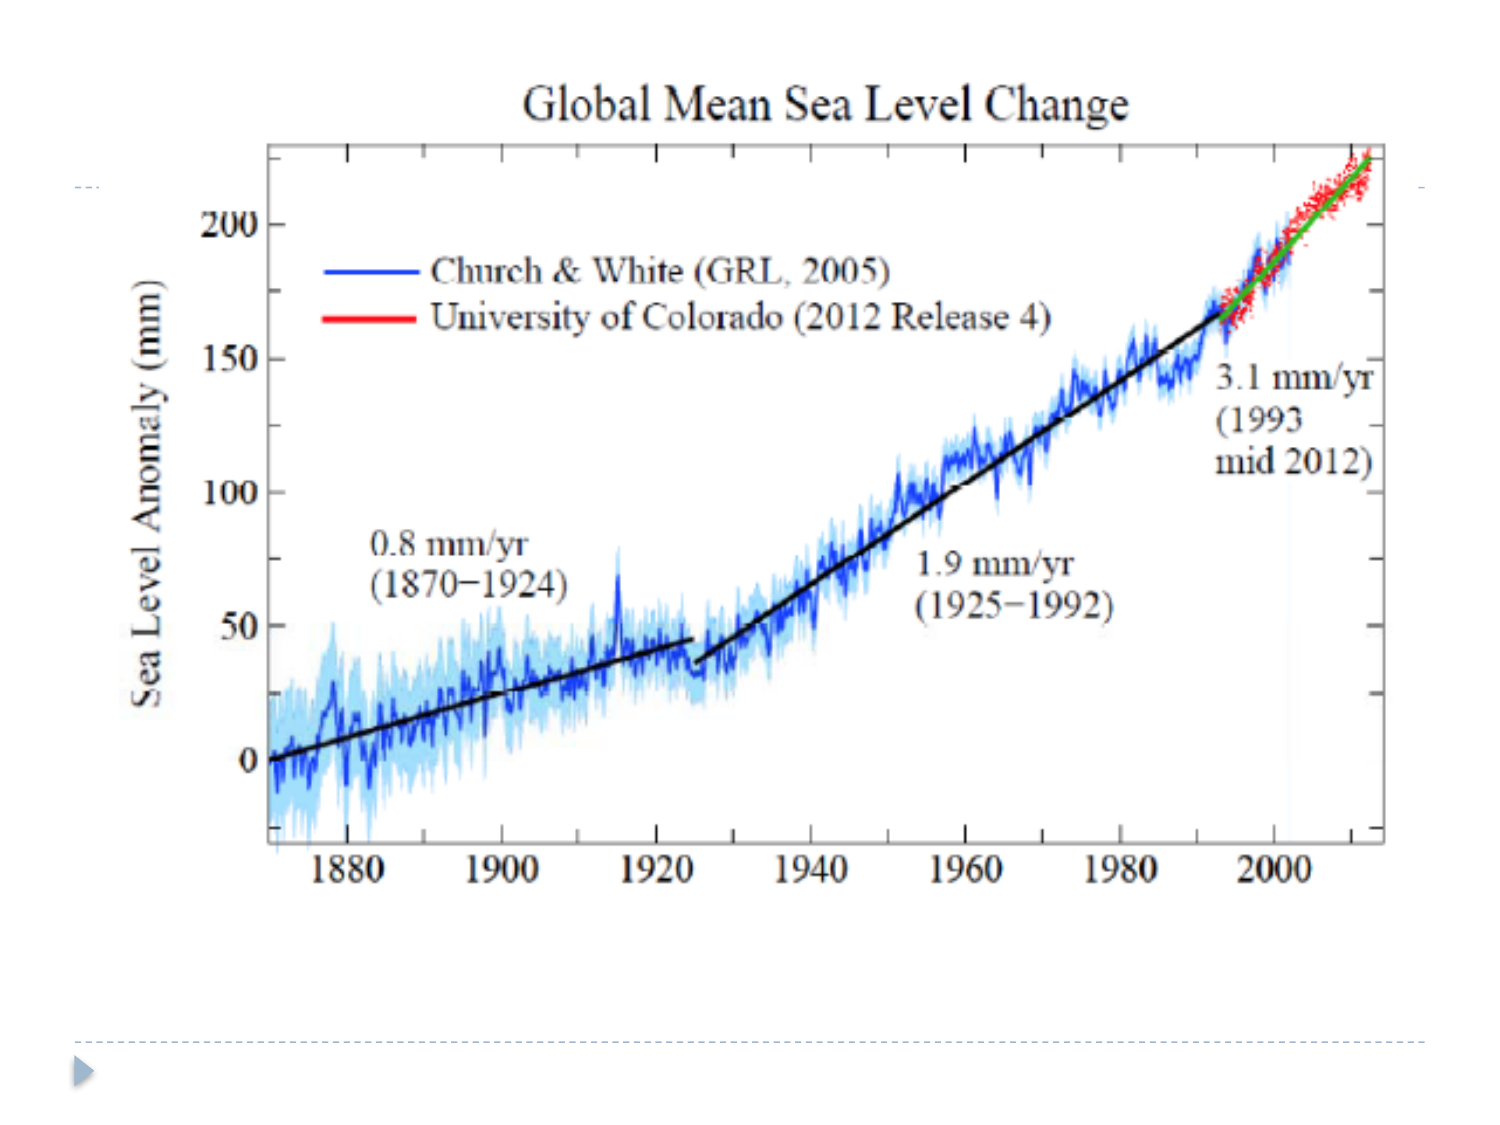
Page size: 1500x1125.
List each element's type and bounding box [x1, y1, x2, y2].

list [99, 74, 1414, 901]
